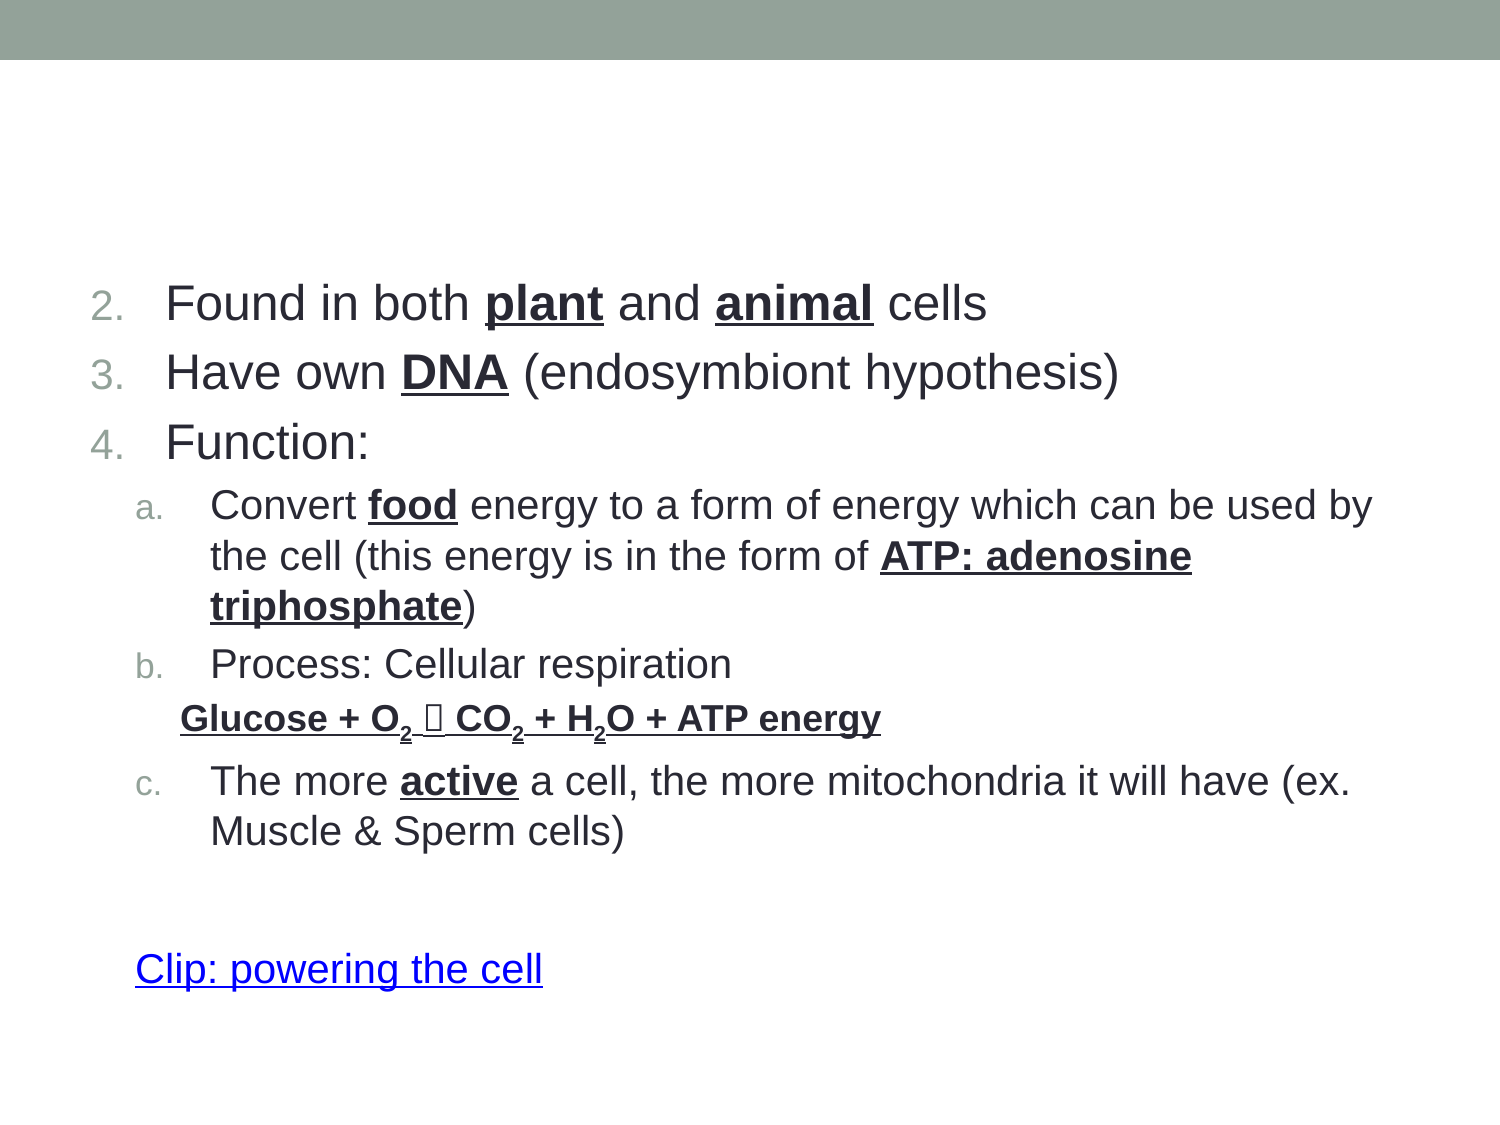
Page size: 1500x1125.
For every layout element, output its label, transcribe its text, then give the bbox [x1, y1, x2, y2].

list Found in both plant and animal cells Have own DNA (endosymbiont hypothesis) Function: Convert food energy to a form of energy which can be used by the cell (this energy is in the form of ATP: adenosine triphosphate) Process: Cellular respiration Glucose + O2  CO2 + H2O + ATP energy The more active a cell, the more mitochondria it will have (ex. Muscle & Sperm cells) Clip: powering the cell [75, 262, 1425, 1063]
